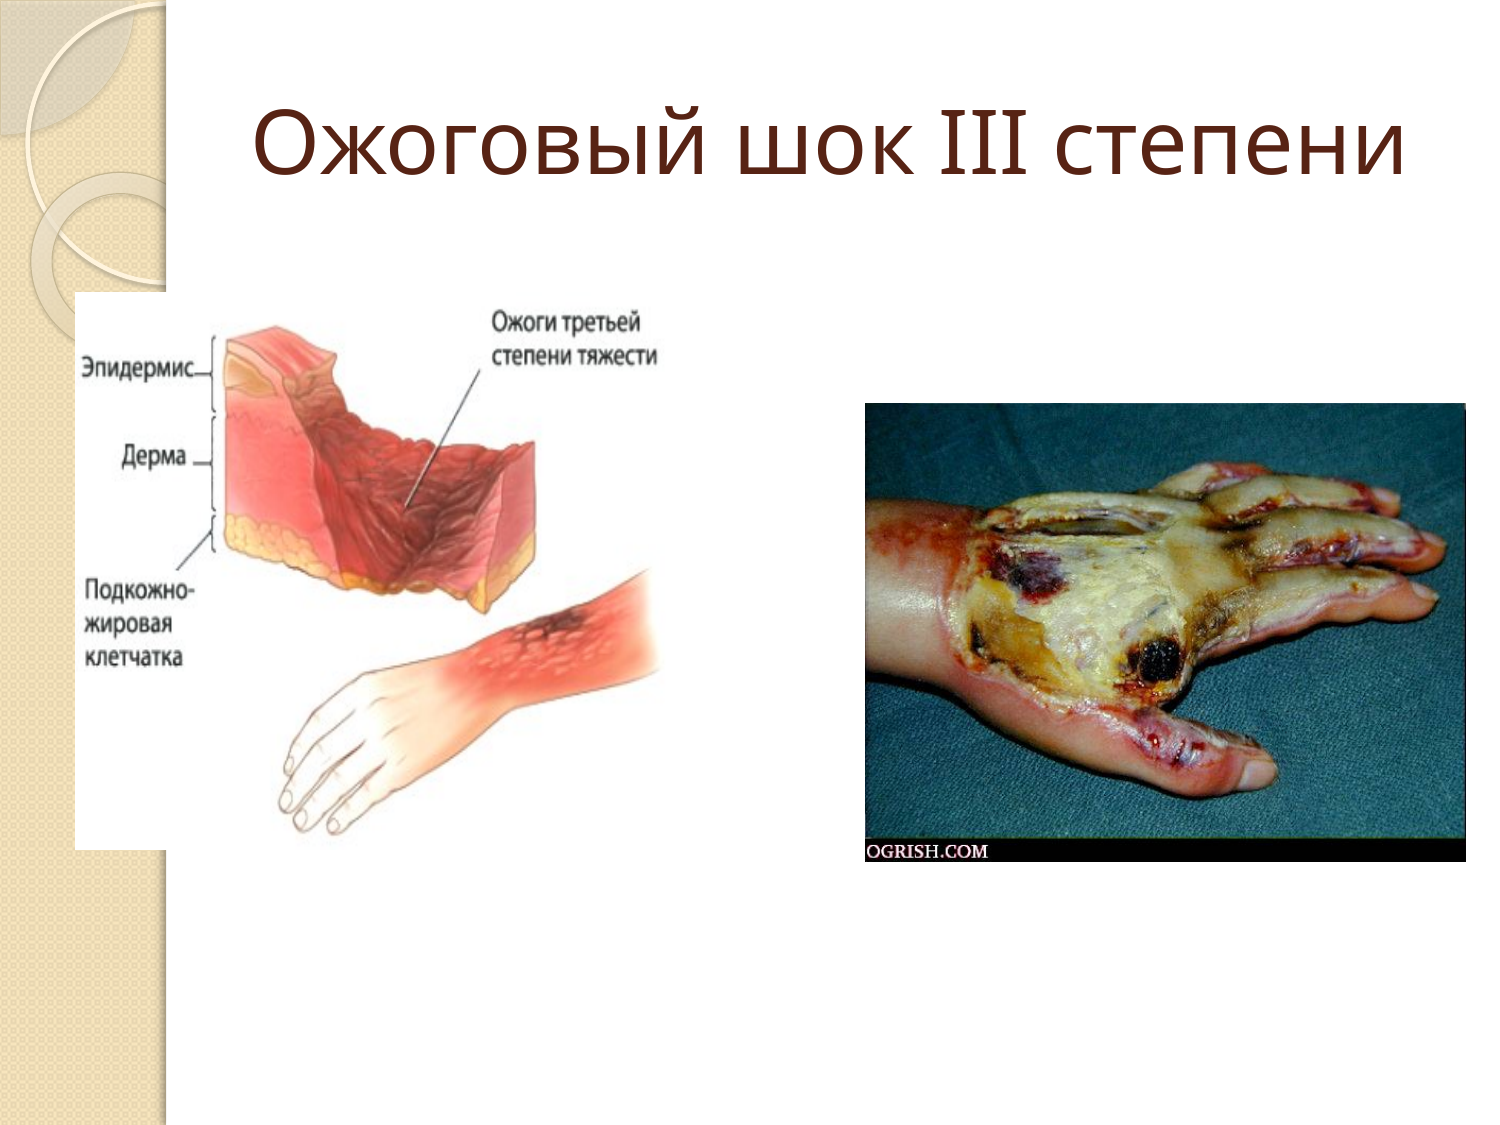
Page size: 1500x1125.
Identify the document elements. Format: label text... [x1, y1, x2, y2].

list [74, 292, 738, 851]
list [865, 403, 1466, 862]
title Ожоговый шок III степени [235, 45, 1466, 233]
